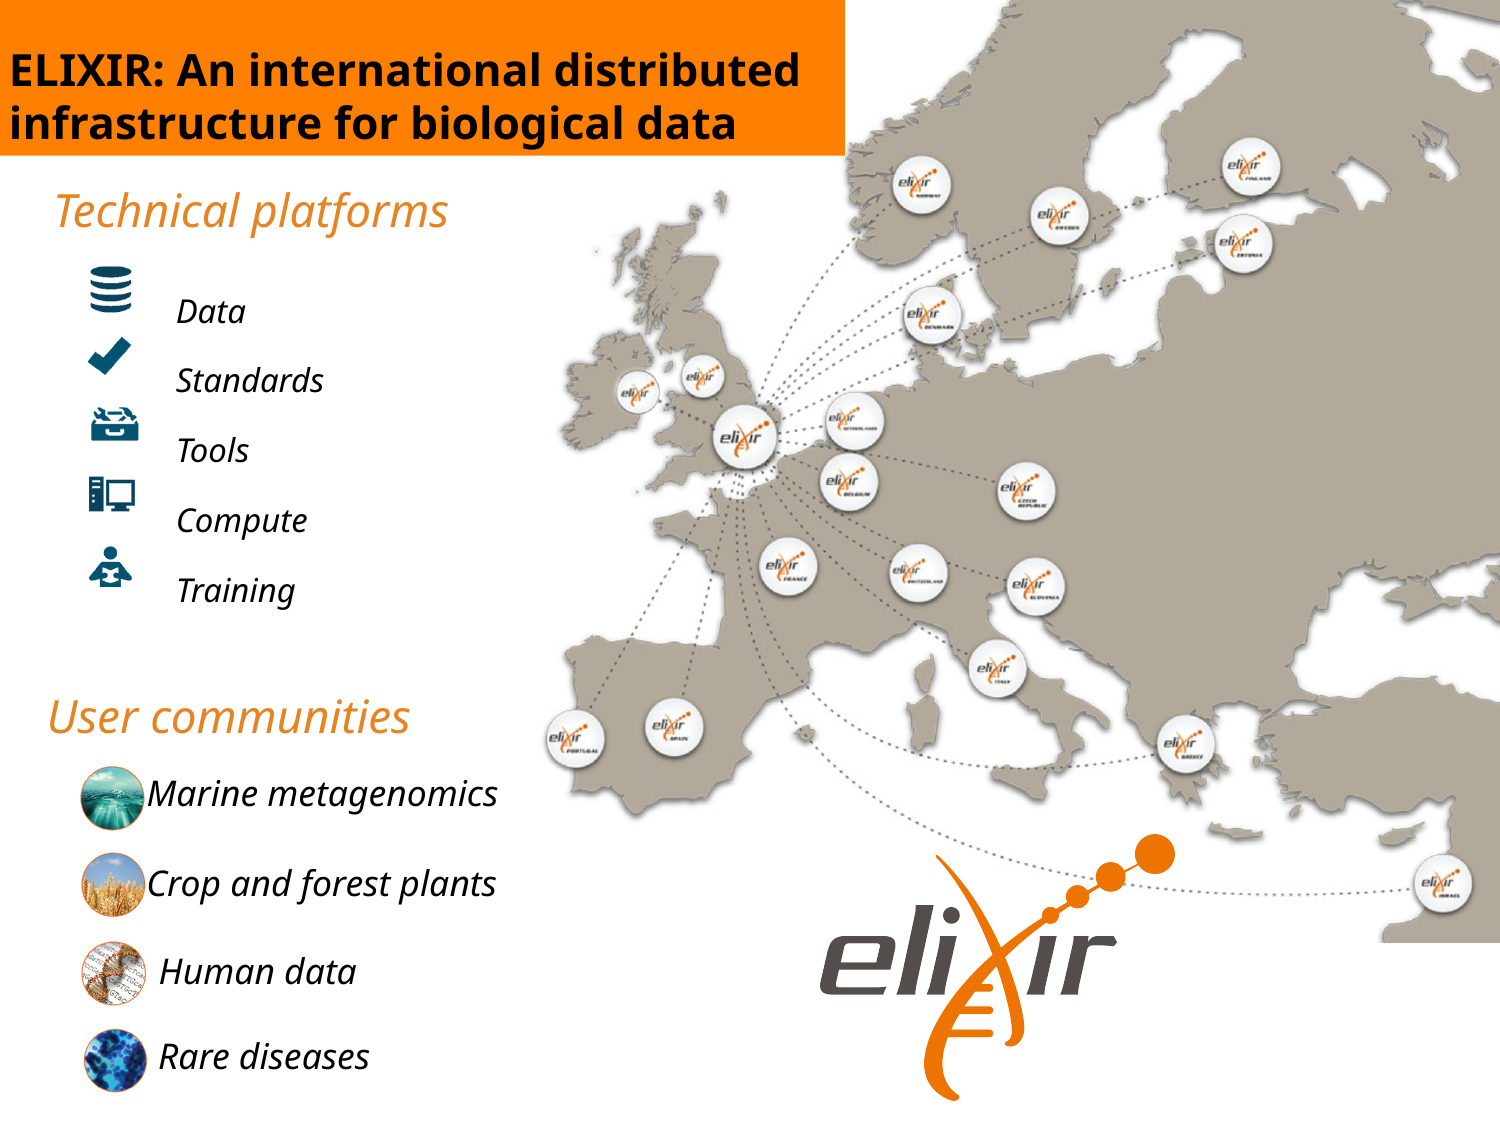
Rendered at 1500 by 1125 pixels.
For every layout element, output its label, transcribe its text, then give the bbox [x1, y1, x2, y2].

picture [76, 327, 141, 384]
text_box Rare diseases [155, 1026, 386, 1084]
text_box Marine metagenomics [149, 763, 449, 821]
picture [76, 762, 148, 834]
text_box Technical platforms [23, 174, 449, 245]
picture [76, 538, 144, 597]
list Data Standards Tools Compute Training [160, 259, 449, 621]
text_box User communities [16, 680, 438, 751]
picture [79, 940, 146, 1007]
title ELIXIR: An international distributed infrastructure for biological data [0, 0, 452, 156]
text_box Human data [147, 941, 372, 999]
text_box Crop and forest plants [153, 853, 449, 911]
picture [454, 0, 1500, 1102]
picture [78, 390, 148, 451]
picture [79, 1022, 151, 1097]
picture [78, 849, 149, 919]
picture [76, 463, 146, 524]
picture [76, 260, 144, 319]
